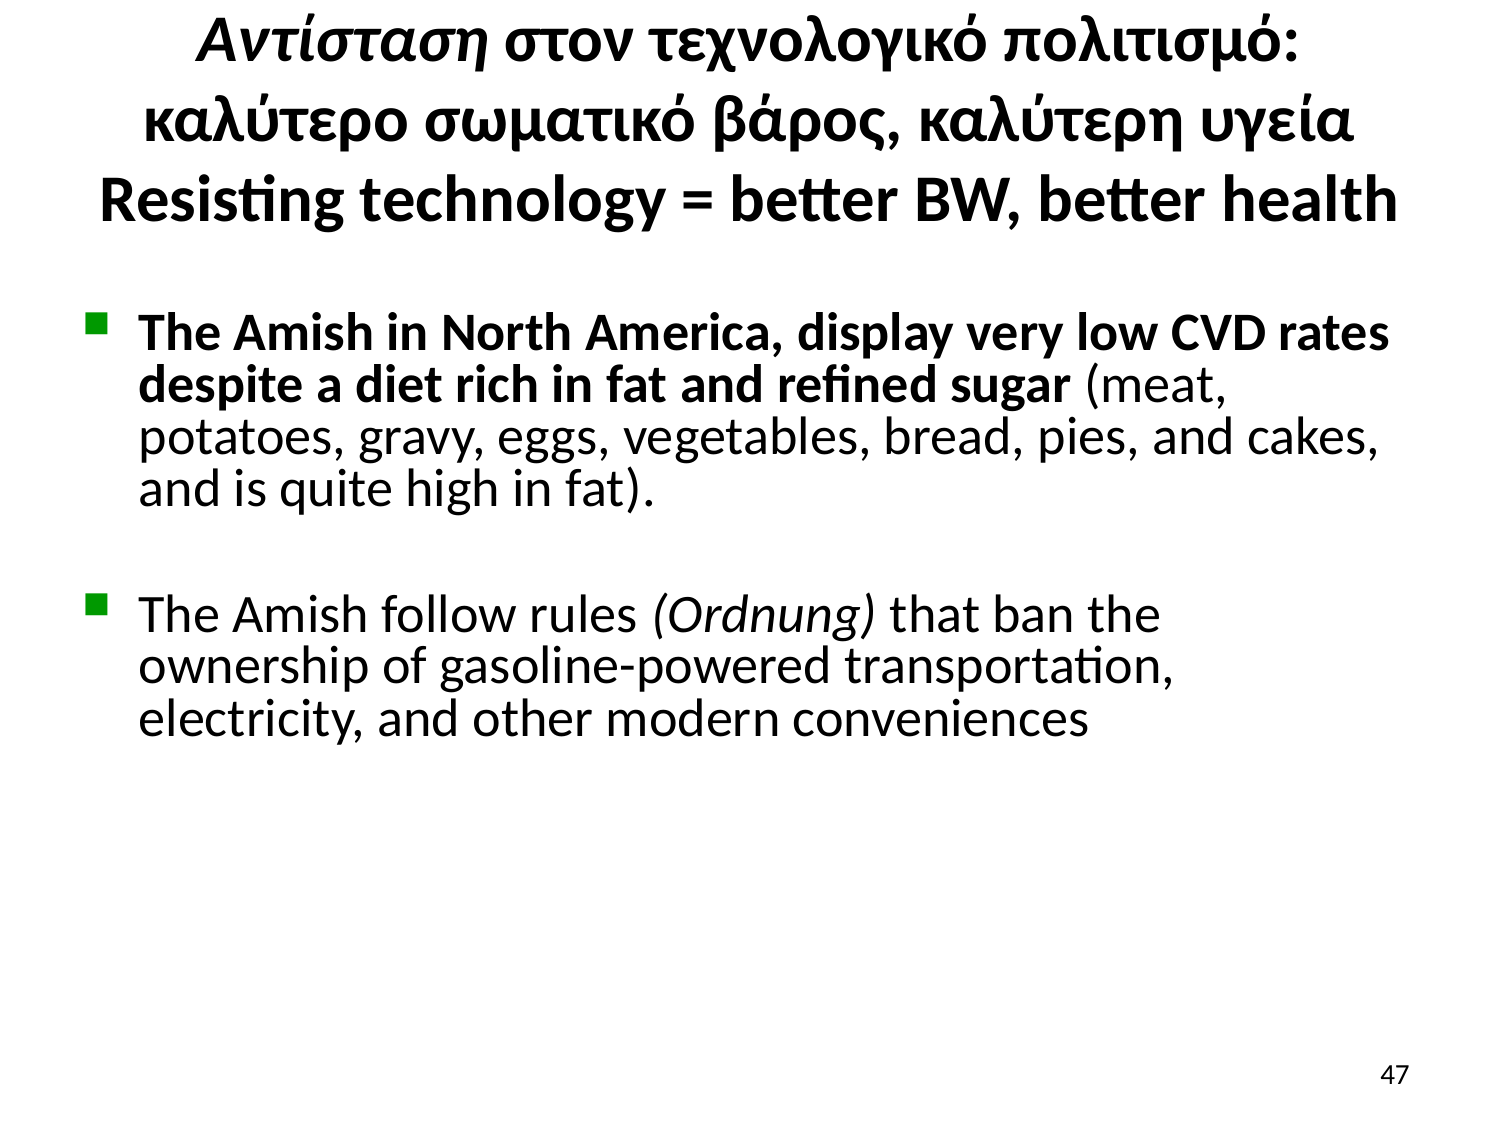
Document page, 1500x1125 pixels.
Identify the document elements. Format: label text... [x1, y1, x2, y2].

list The Amish in North America, display very low CVD rates despite a diet rich in fat and refined sugar (meat, potatoes, gravy, eggs, vegetables, bread, pies, and cakes, and is quite high in fat). The Amish follow rules (Ordnung) that ban the ownership of gasoline-powered transportation, electricity, and other modern conveniences [67, 301, 1418, 1044]
slide_number 47 [1074, 1042, 1425, 1103]
title Αντίσταση στον τεχνολογικό πολιτισμό: καλύτερο σωματικό βάρος, καλύτερη υγεία Resisting technology = better BW, better health [75, 45, 1425, 185]
